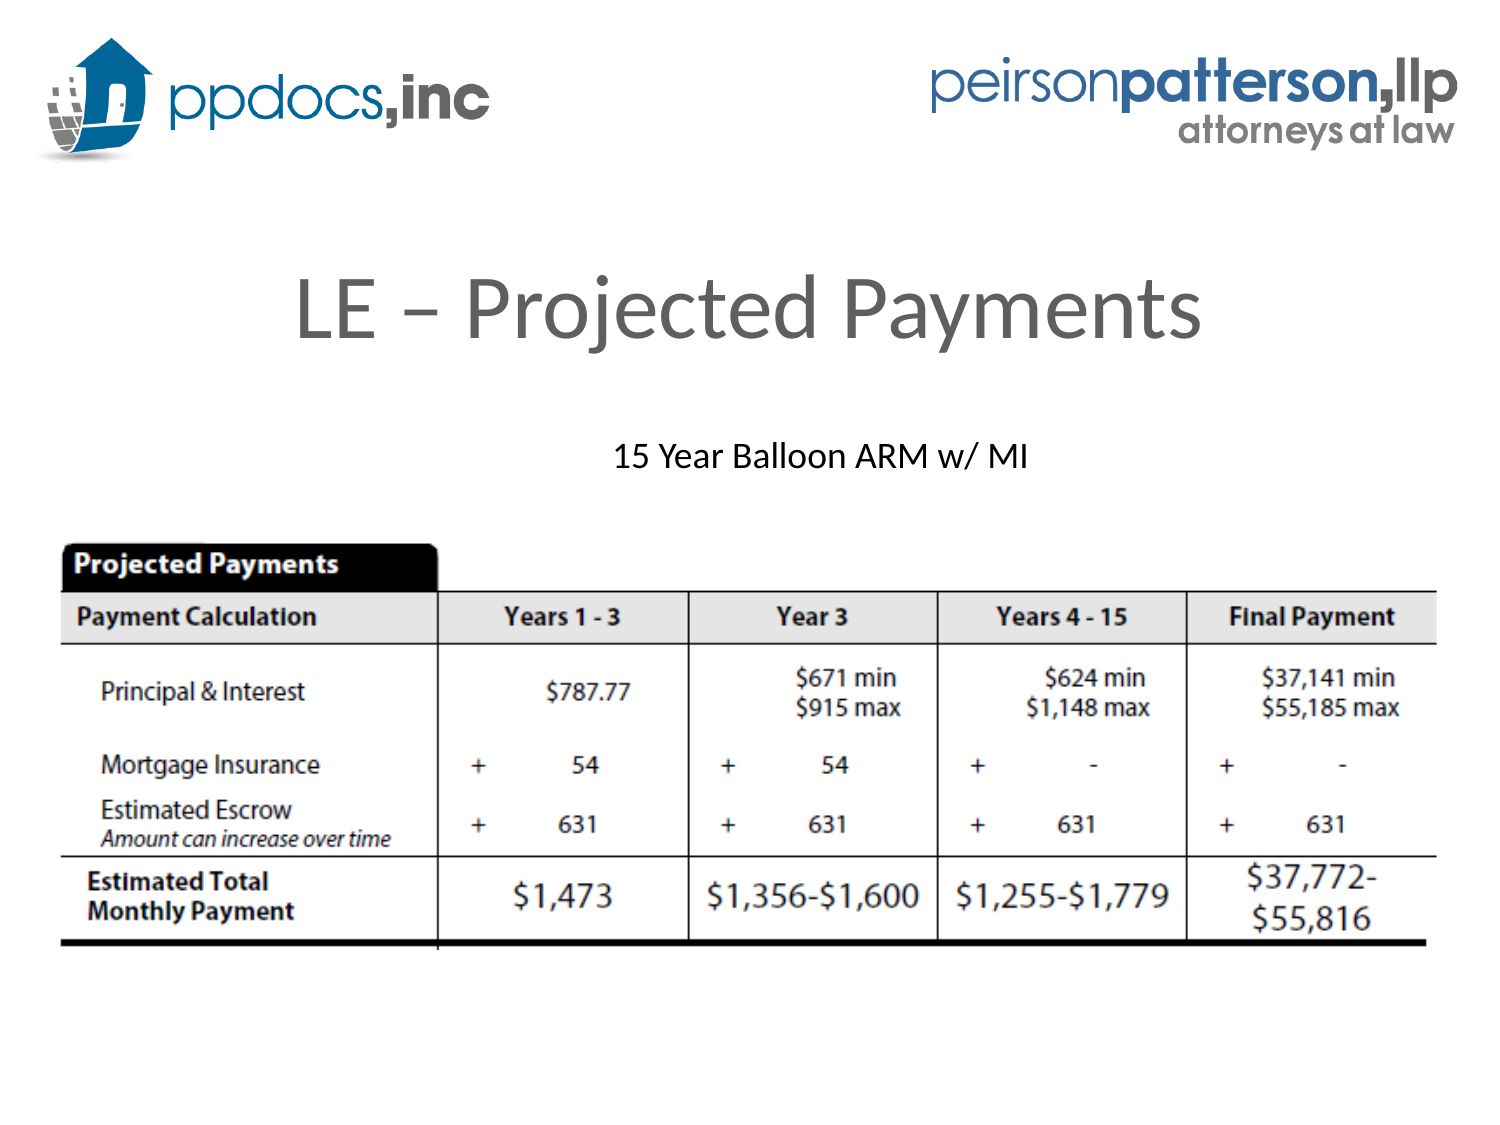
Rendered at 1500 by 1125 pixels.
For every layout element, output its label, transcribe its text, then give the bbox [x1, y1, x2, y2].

picture [56, 537, 1444, 951]
title LE – Projected Payments [112, 187, 1388, 417]
text_box 15 Year Balloon ARM w/ MI [597, 423, 1045, 484]
picture [924, 49, 1463, 158]
picture [24, 24, 513, 180]
